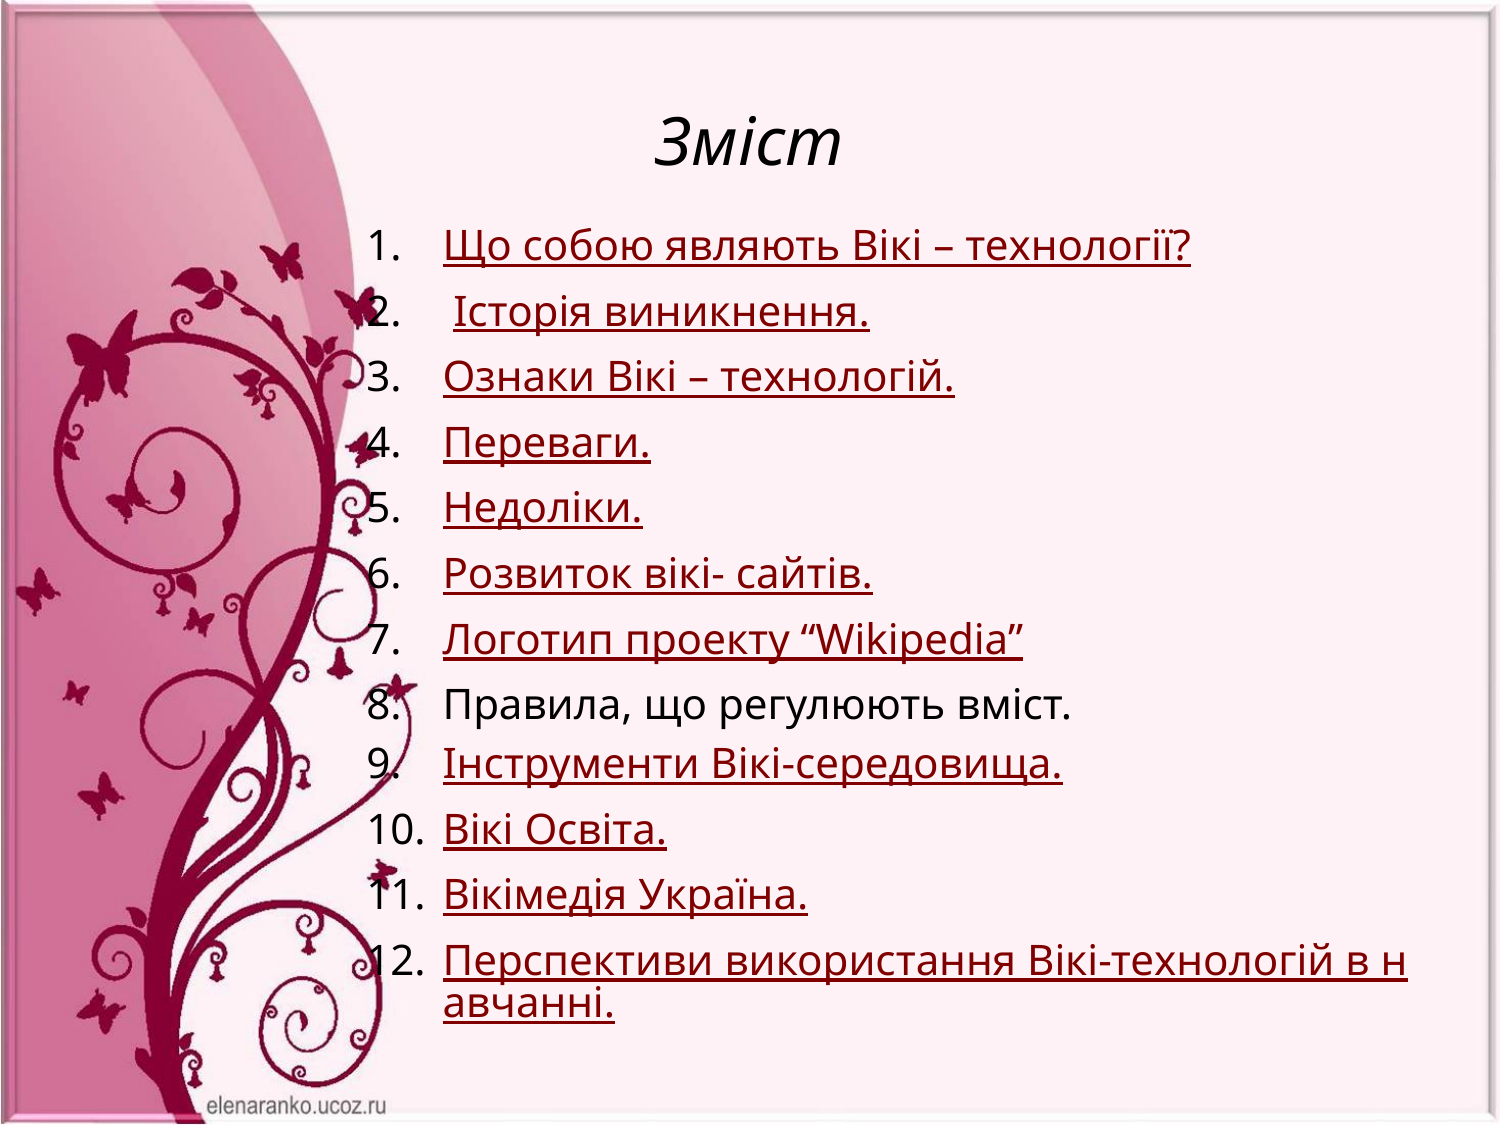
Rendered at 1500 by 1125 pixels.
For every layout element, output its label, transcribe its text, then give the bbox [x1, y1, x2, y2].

title Зміст [75, 45, 1425, 233]
list Що собою являють Вікі – технології? Історія виникнення. Ознаки Вікі – технологій. Переваги. Недоліки. Розвиток вікі- сайтів. Логотип проекту “Wikipedia” Правила, що регулюють вміст. Інструменти Вікі-середовища. Вікі Освіта. Вікімедія Україна. Перспективи використання Вікі-технологій в навчанні. [351, 210, 1425, 1005]
picture [0, 0, 1500, 1125]
